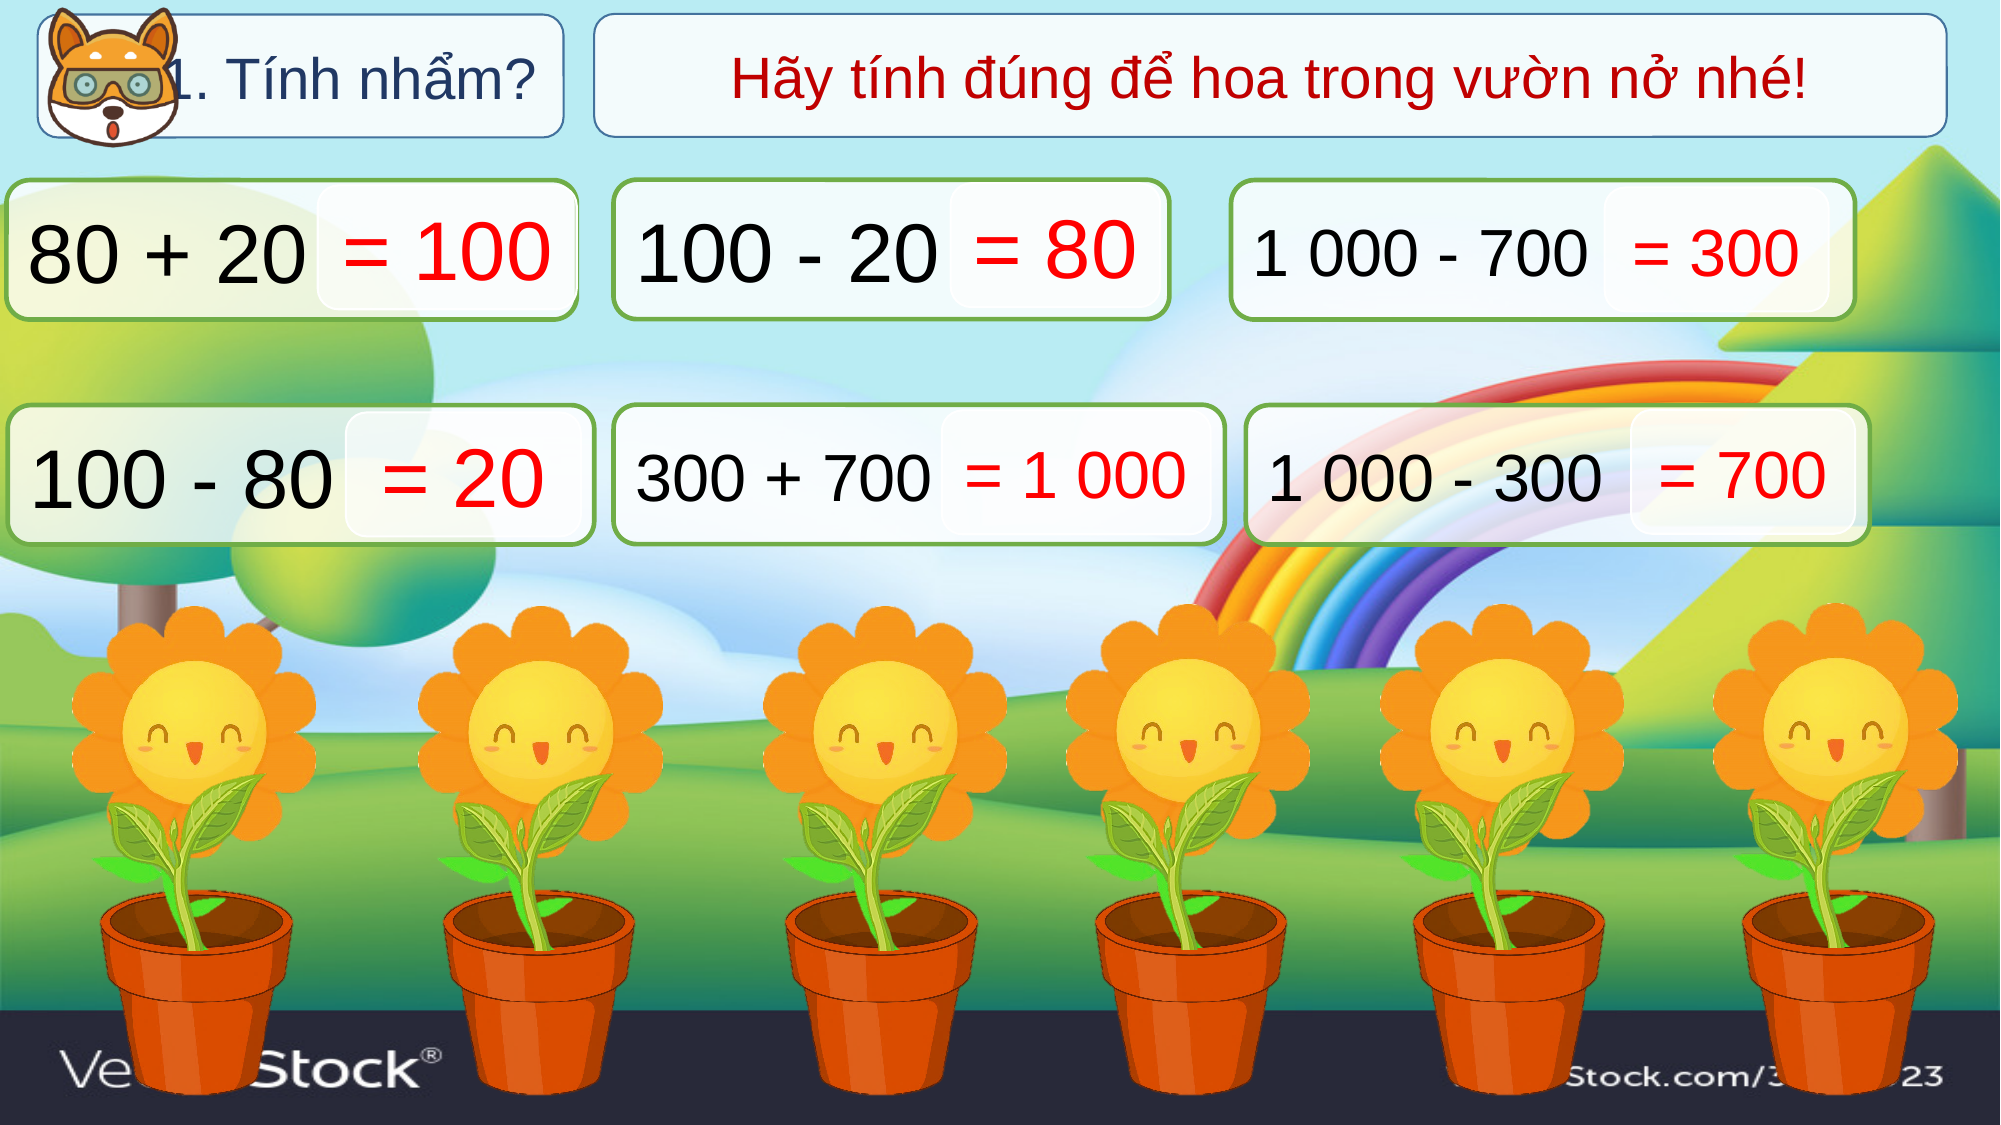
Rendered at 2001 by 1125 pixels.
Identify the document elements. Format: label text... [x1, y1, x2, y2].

text_box 100 - 80 [6, 404, 596, 546]
picture [1713, 603, 1958, 1125]
picture [418, 606, 663, 1125]
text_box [37, 0, 564, 158]
picture [763, 606, 1007, 1125]
text_box 80 + 20 [5, 179, 578, 321]
text_box = 1 000 [940, 409, 1212, 536]
text_box = 700 [1630, 408, 1857, 535]
text_box Hãy tính đúng để hoa trong vườn nở nhé! [593, 12, 1948, 138]
text_box = 80 [949, 182, 1162, 309]
text_box 1 000 - 700 [1229, 179, 1857, 321]
text_box = 20 [344, 411, 582, 538]
picture [72, 606, 316, 1125]
text_box 1 000 - 300 [1244, 404, 1871, 546]
text_box = 300 [1603, 186, 1830, 313]
picture [1066, 604, 1310, 1125]
text_box 100 - 20 [612, 178, 1171, 321]
text_box 300 + 700 [612, 403, 1226, 546]
text_box = 100 [316, 184, 578, 311]
picture [1380, 604, 1624, 1125]
